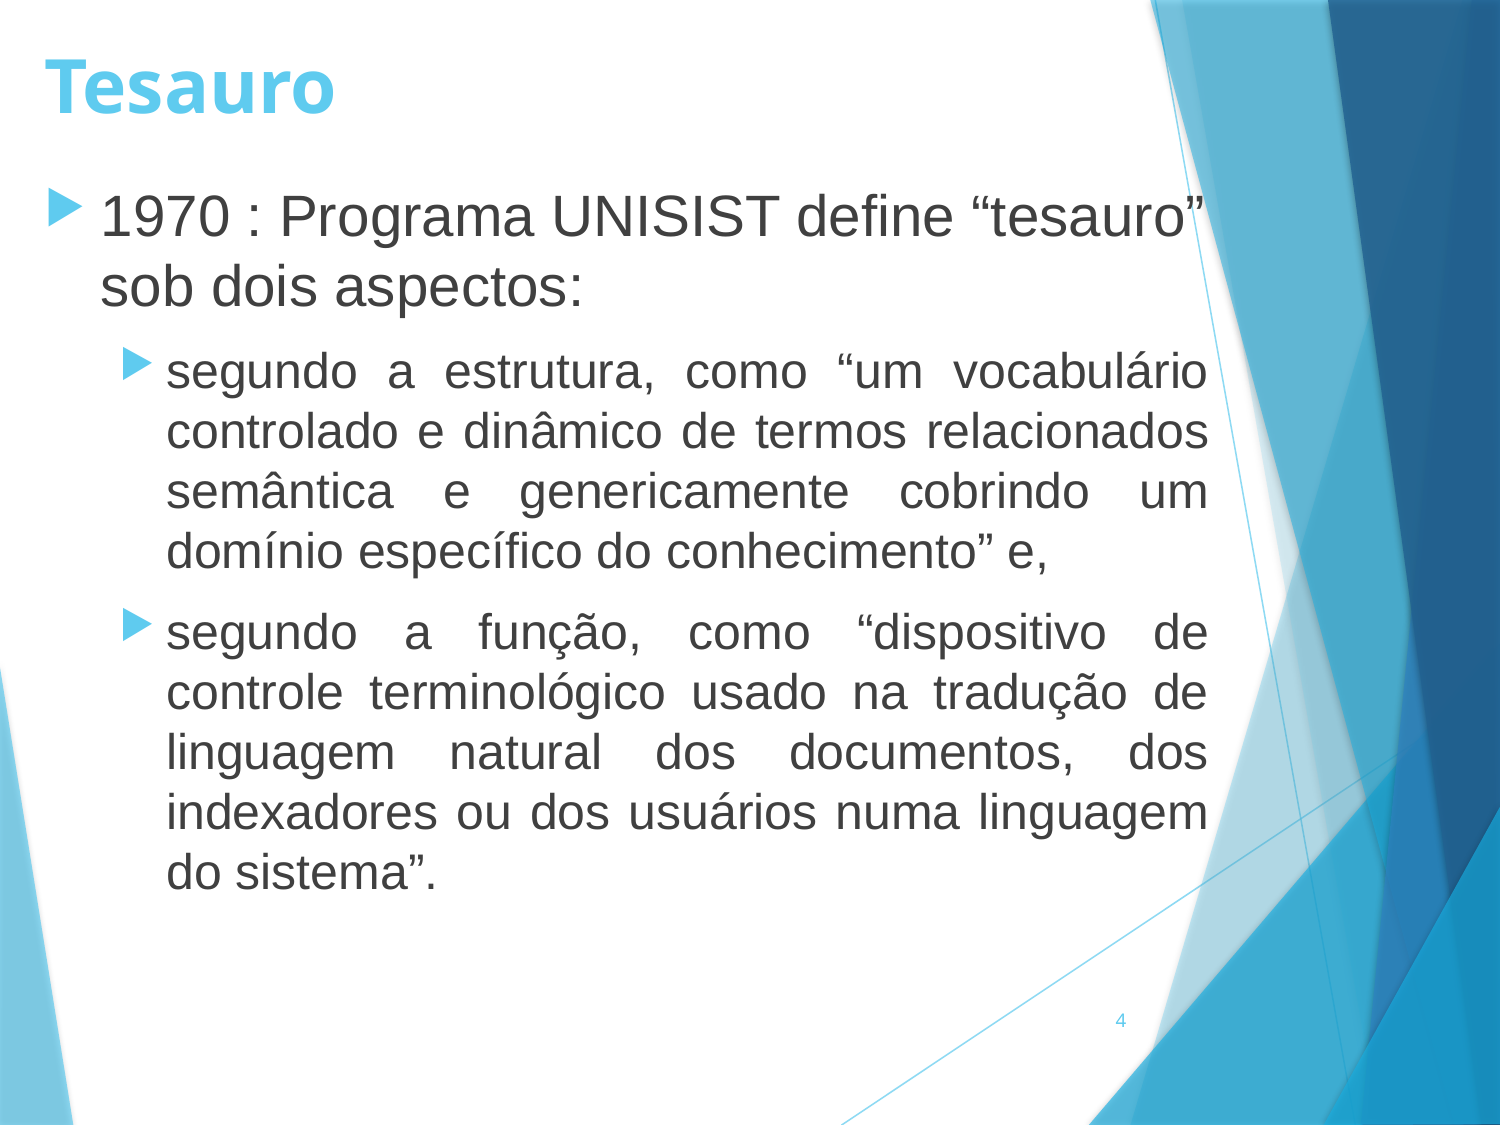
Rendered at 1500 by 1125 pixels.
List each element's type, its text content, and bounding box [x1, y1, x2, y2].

list 1970 : Programa UNISIST define “tesauro” sob dois aspectos: segundo a estrutura, como “um vocabulário controlado e dinâmico de termos relacionados semântica e genericamente cobrindo um domínio específico do conhecimento” e, segundo a função, como “dispositivo de controle terminológico usado na tradução de linguagem natural dos documentos, dos indexadores ou dos usuários numa linguagem do sistema”. [29, 170, 1225, 980]
slide_number 4 [1057, 991, 1142, 1051]
title Tesauro [29, 30, 1380, 159]
